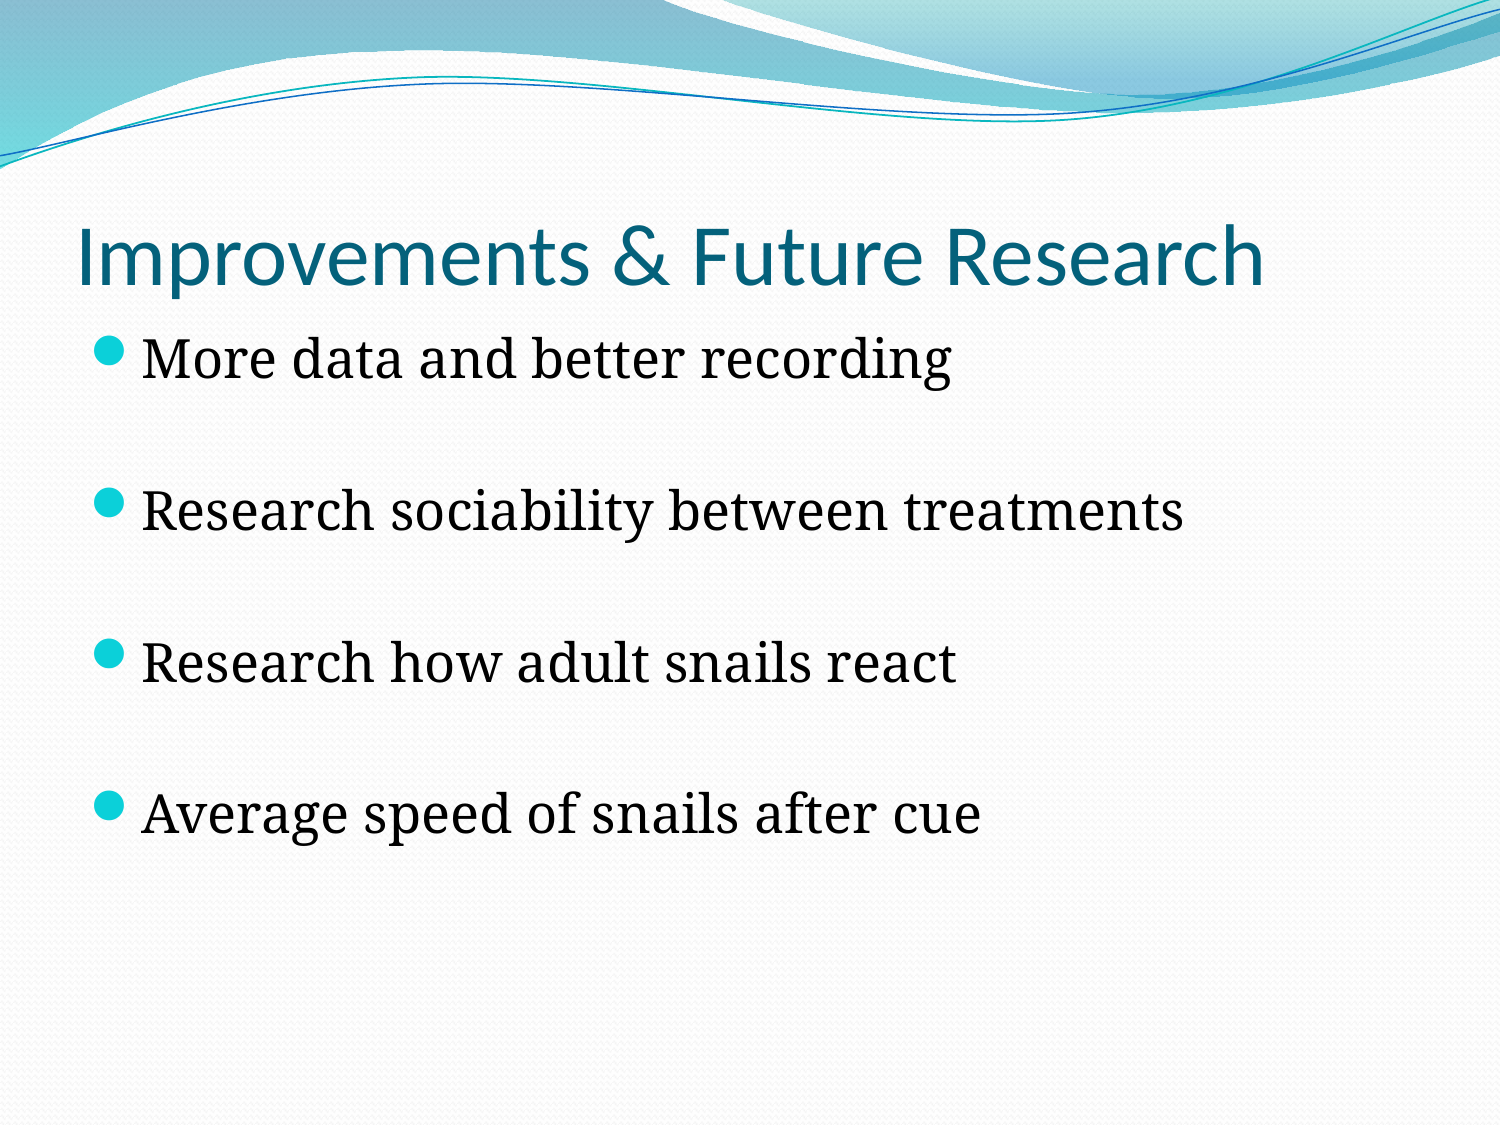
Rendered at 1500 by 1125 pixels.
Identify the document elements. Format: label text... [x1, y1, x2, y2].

title Improvements & Future Research [75, 115, 1425, 303]
list More data and better recording Research sociability between treatments Research how adult snails react Average speed of snails after cue [75, 317, 1425, 1038]
